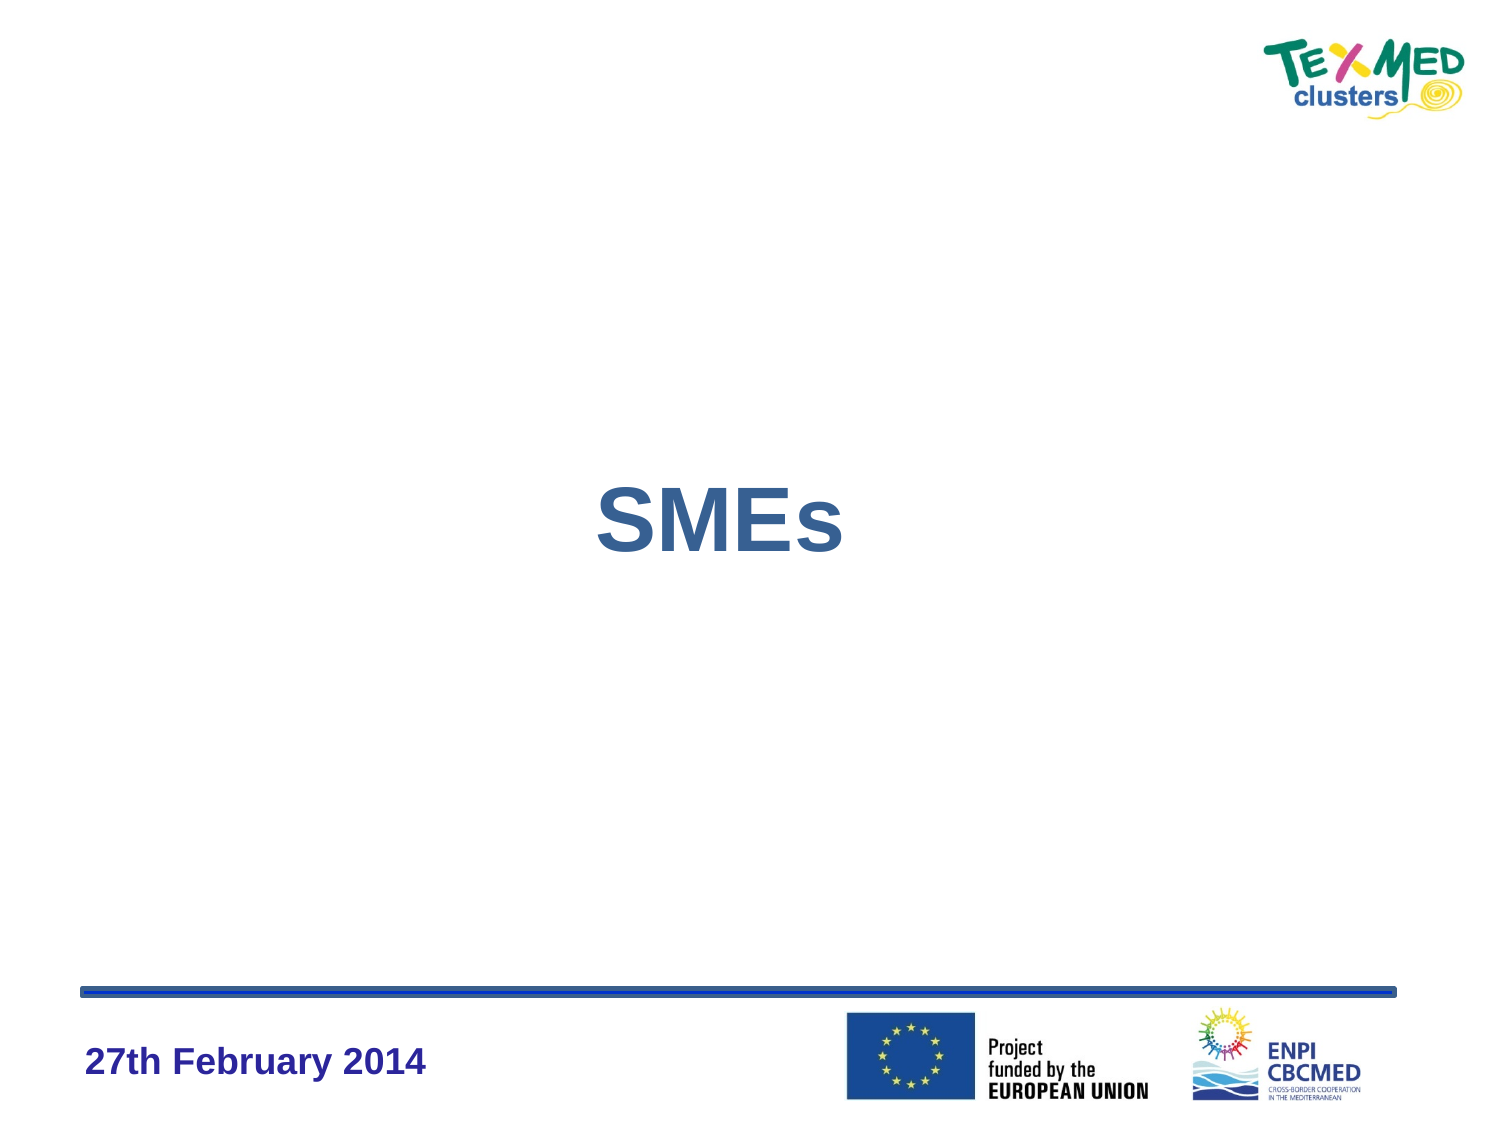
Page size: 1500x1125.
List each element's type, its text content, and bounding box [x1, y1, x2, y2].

picture [1257, 30, 1469, 127]
picture [1190, 1006, 1361, 1101]
text_box 27th February 2014 [70, 1029, 514, 1089]
title SMEs [230, 420, 1211, 609]
text_box [80, 986, 1397, 998]
picture [844, 1011, 1150, 1101]
